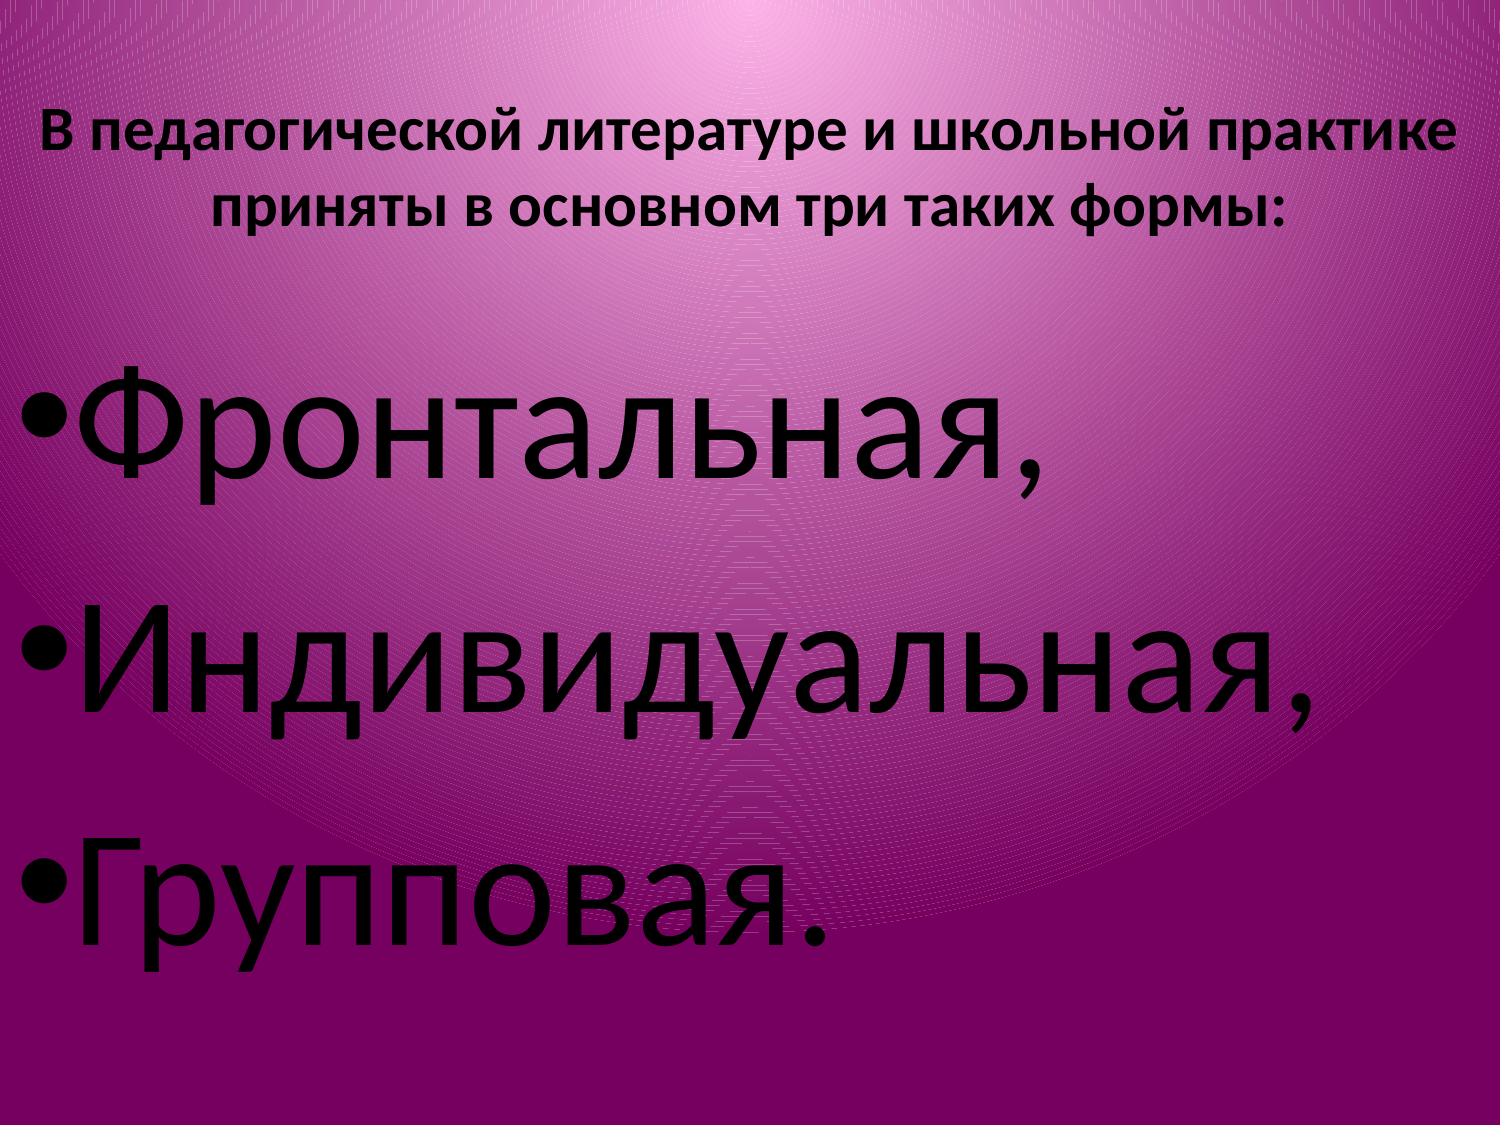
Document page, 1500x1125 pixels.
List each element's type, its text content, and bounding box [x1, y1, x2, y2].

list Фронтальная, Индивидуальная, Групповая. [0, 304, 1500, 1094]
title В педагогической литературе и школьной практике приняты в основном три таких формы: [17, 0, 1483, 304]
